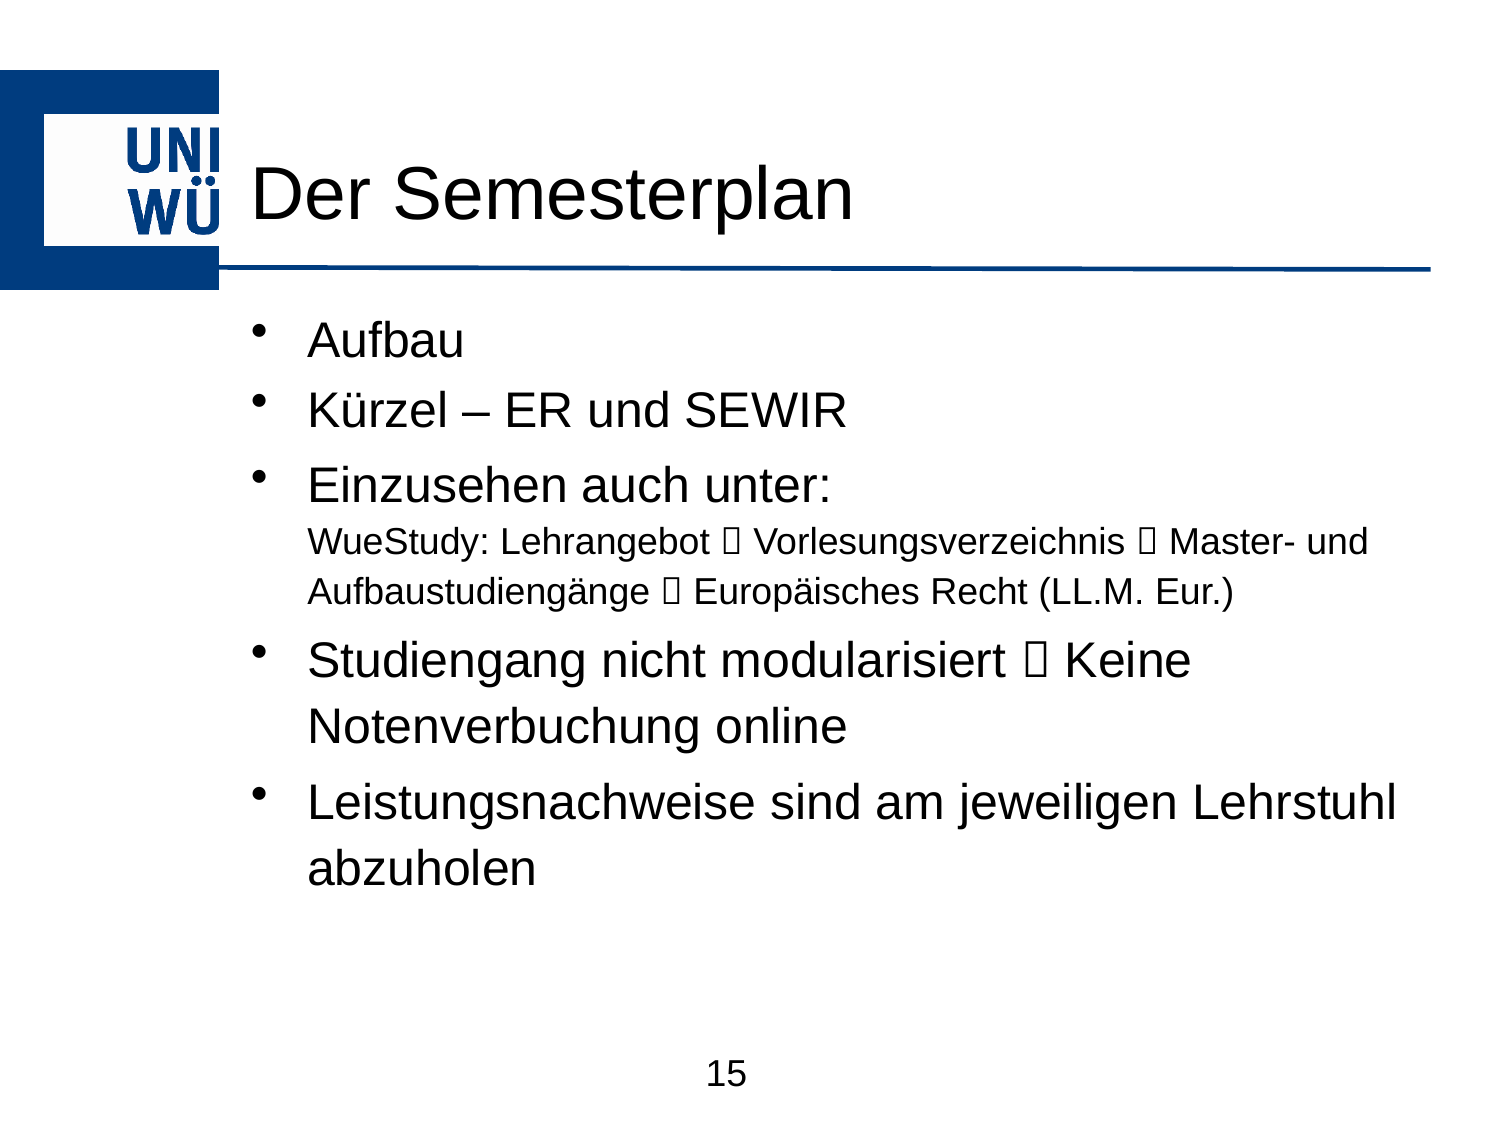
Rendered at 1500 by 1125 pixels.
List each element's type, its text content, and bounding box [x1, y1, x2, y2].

list Aufbau Kürzel – ER und SEWIR Einzusehen auch unter: WueStudy: Lehrangebot  Vorlesungsverzeichnis  Master- und Aufbaustudiengänge  Europäisches Recht (LL.M. Eur.) Studiengang nicht modularisiert  Keine Notenverbuchung online Leistungsnachweise sind am jeweiligen Lehrstuhl abzuholen [235, 299, 1431, 1042]
picture [0, 70, 219, 290]
title Der Semesterplan [235, 136, 877, 243]
